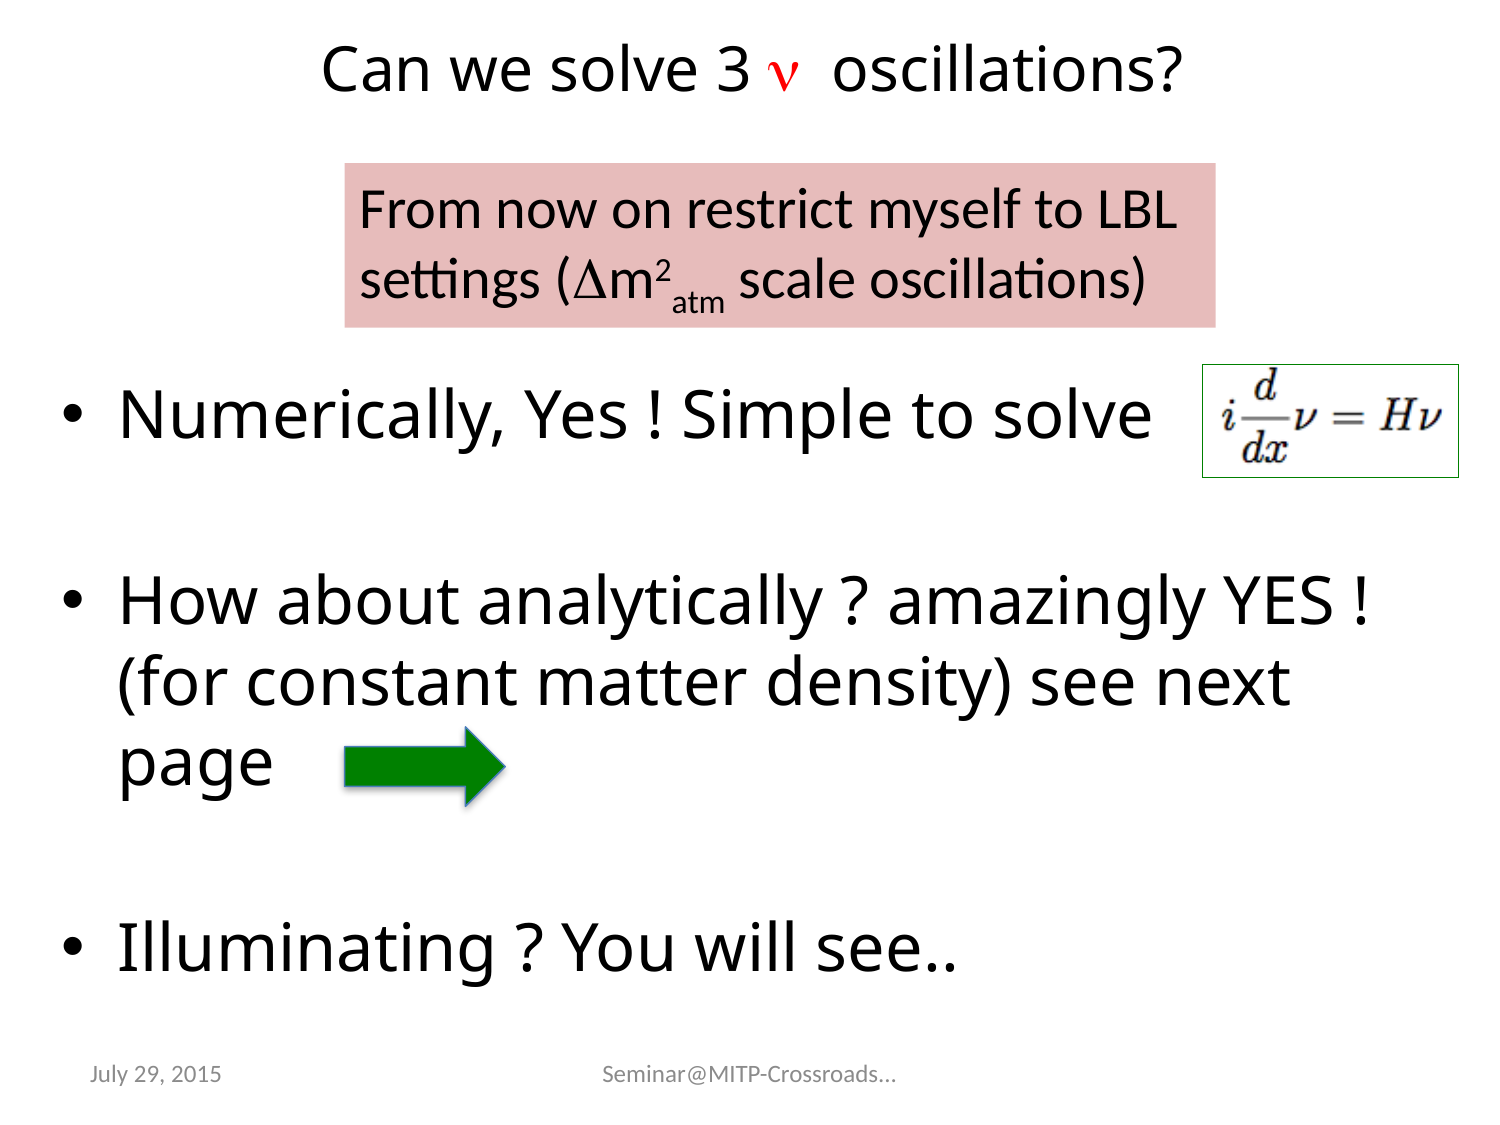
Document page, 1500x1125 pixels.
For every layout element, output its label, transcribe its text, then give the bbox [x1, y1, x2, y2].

title Can we solve 3 n oscillations? [46, 21, 1459, 112]
text_box From now on restrict myself to LBL settings (Dm2atm scale oscillations) [344, 163, 1216, 328]
list Numerically, Yes ! Simple to solve How about analytically ? amazingly YES ! (for constant matter density) see next page Illuminating ? You will see.. [46, 364, 1425, 1043]
picture [1201, 363, 1459, 478]
text_box [343, 726, 506, 808]
footer Seminar@MITP-Crossroads... [512, 1042, 988, 1103]
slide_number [75, 1042, 425, 1103]
